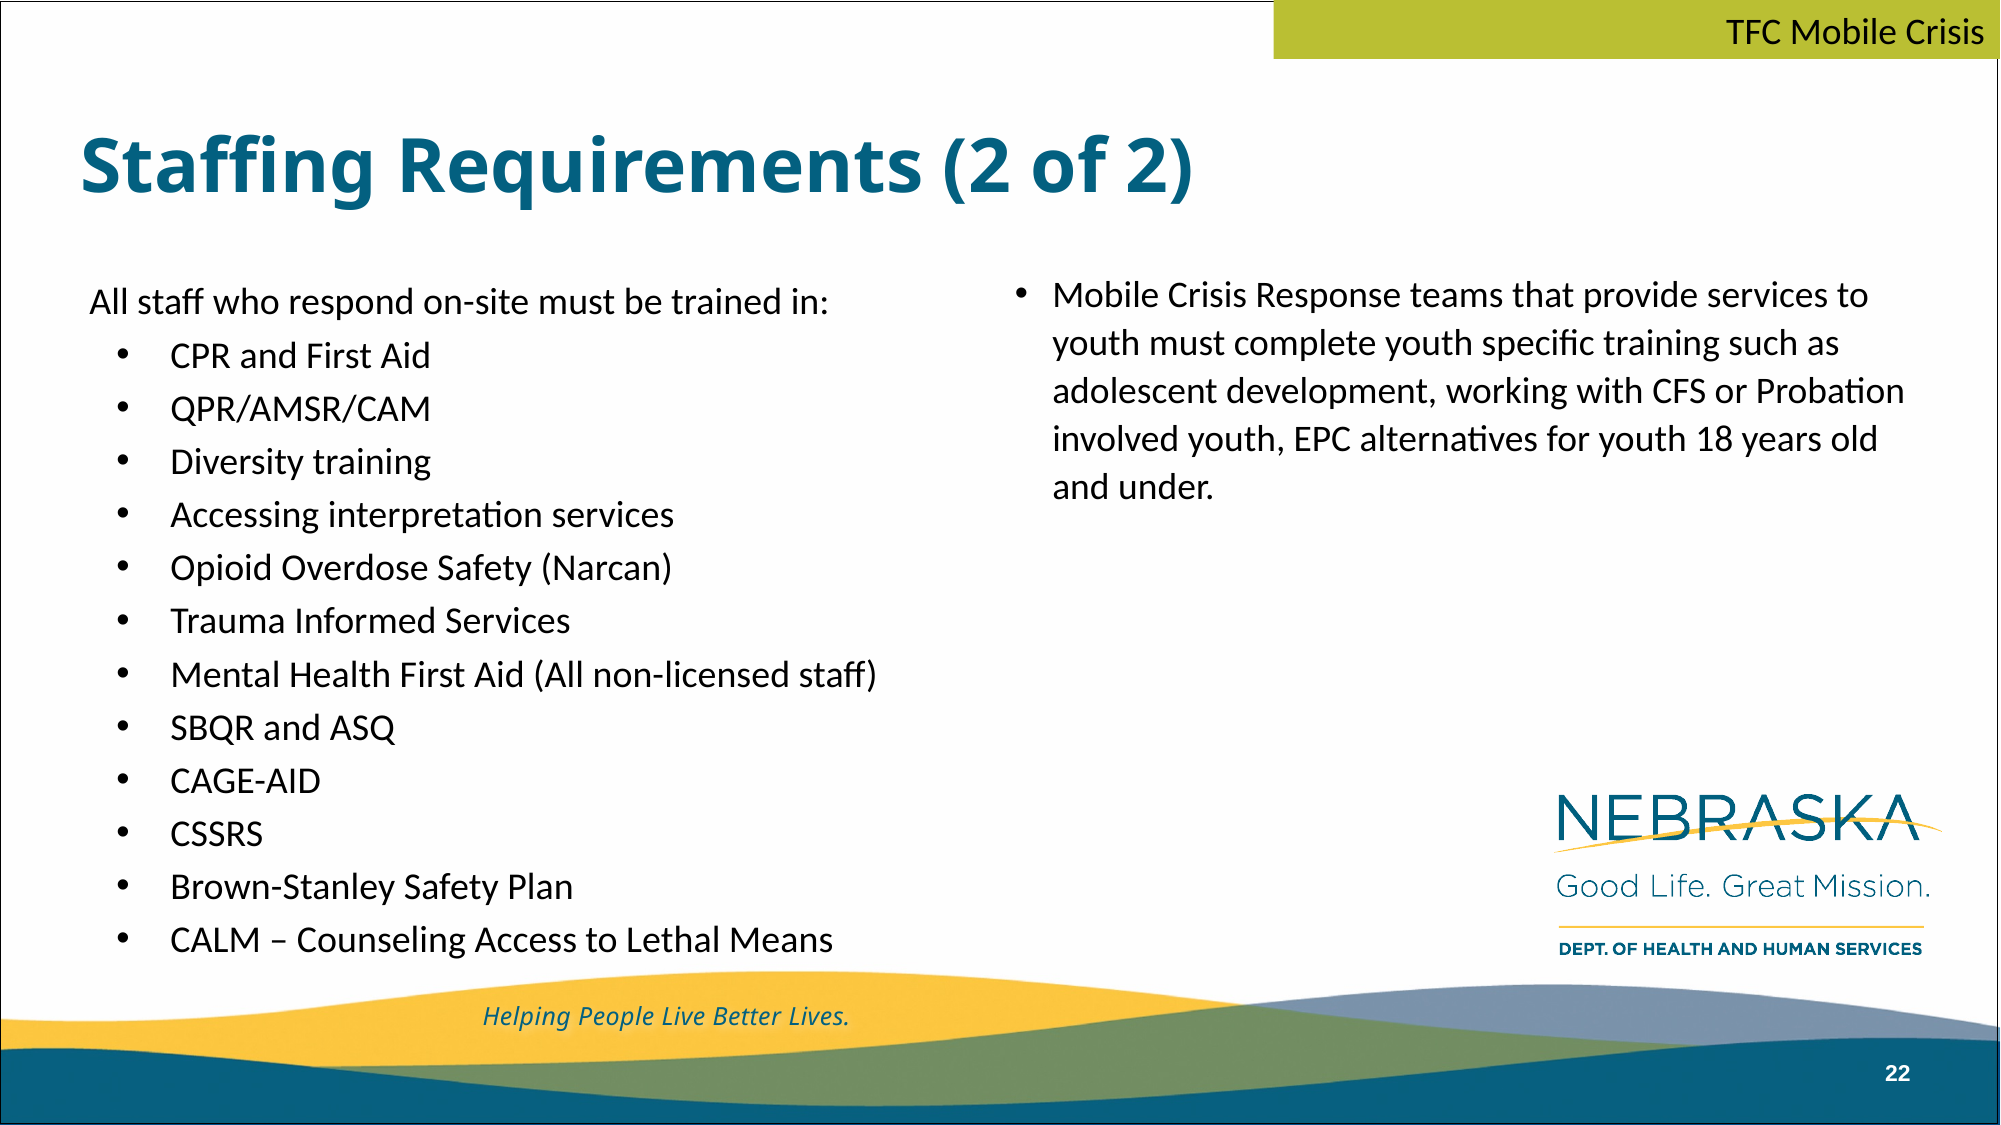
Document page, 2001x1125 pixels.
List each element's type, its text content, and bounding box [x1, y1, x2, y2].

text_box TFC Mobile Crisis [1273, 0, 2000, 59]
picture [1, 2, 1997, 1107]
list All staff who respond on-site must be trained in: CPR and First Aid QPR/AMSR/CAM Diversity training Accessing interpretation services Opioid Overdose Safety (Narcan) Trauma Informed Services Mental Health First Aid (All non-licensed staff) SBQR and ASQ CAGE-AID CSSRS Brown-Stanley Safety Plan CALM – Counseling Access to Lethal Means [65, 259, 1000, 973]
title Staffing Requirements (2 of 2) [65, 59, 1935, 278]
picture [0, 0, 2001, 1125]
